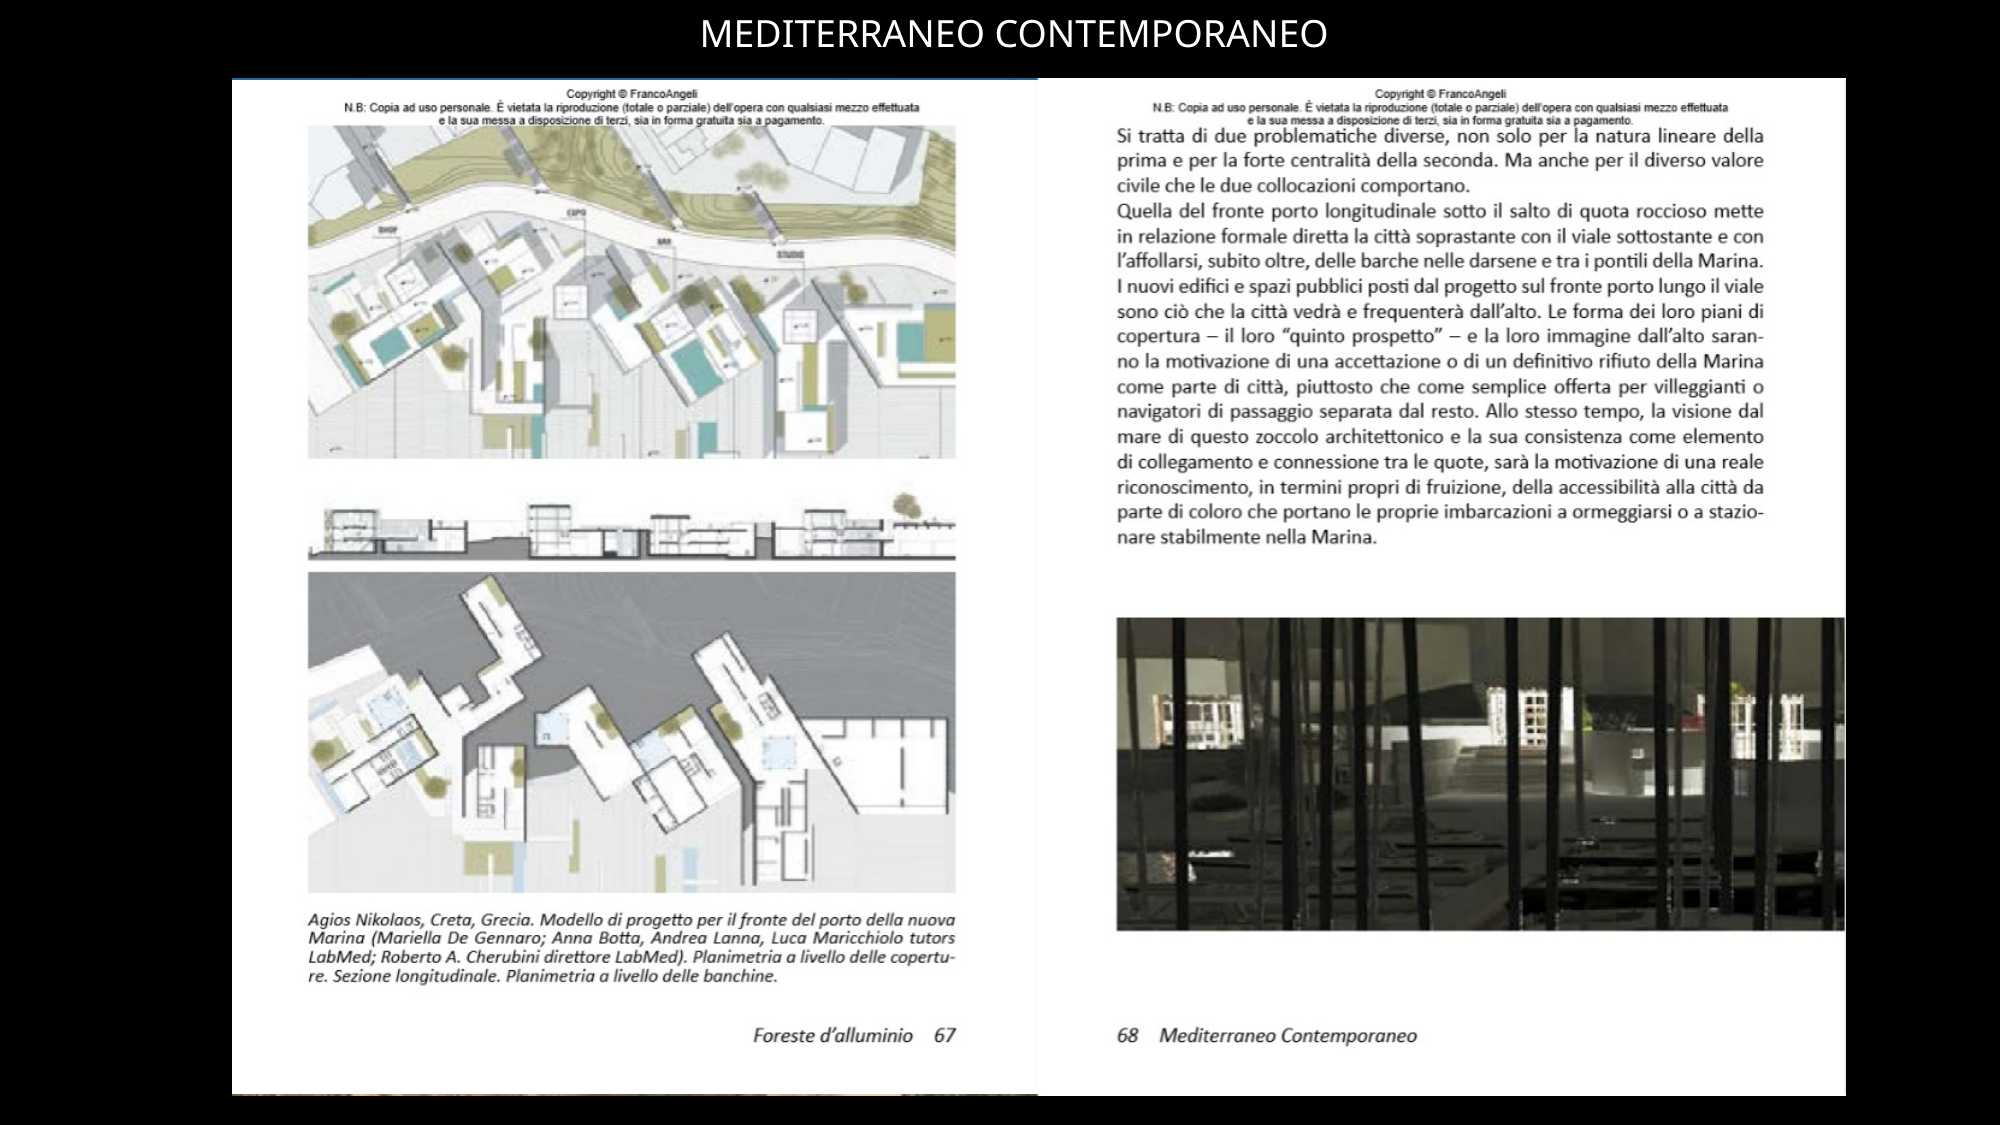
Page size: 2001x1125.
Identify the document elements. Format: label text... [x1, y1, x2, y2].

picture [232, 78, 1846, 1096]
title MEDITERRANEO CONTEMPORANEO [83, 0, 1946, 685]
